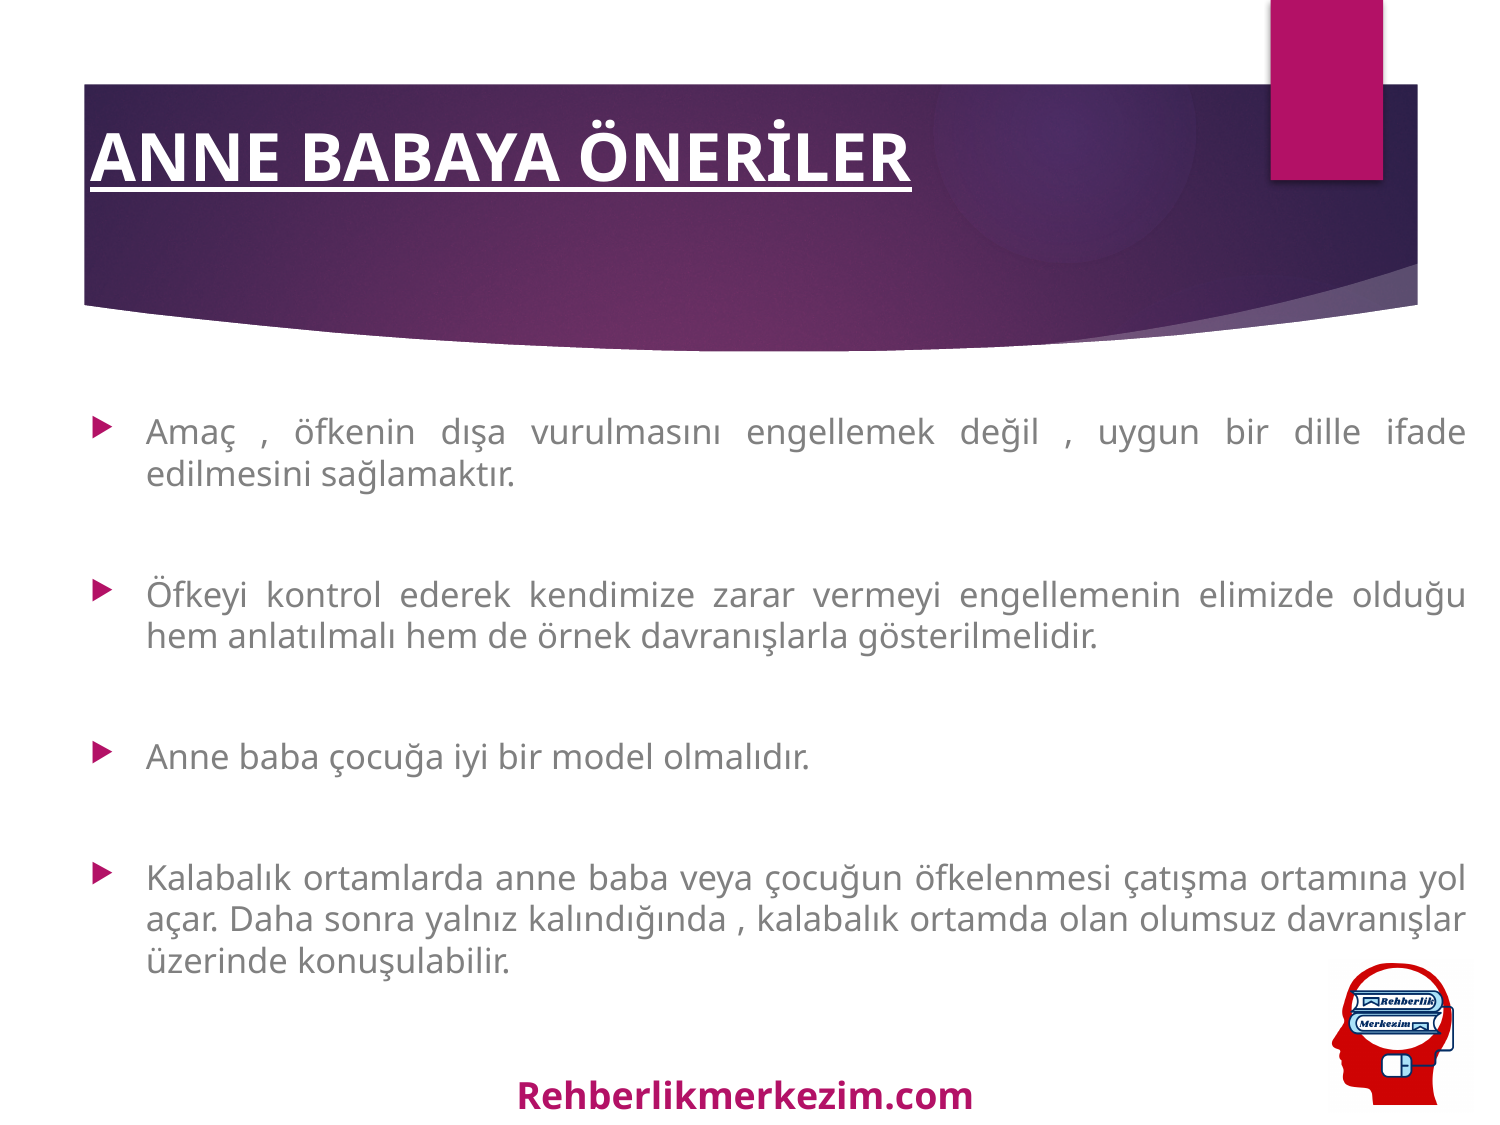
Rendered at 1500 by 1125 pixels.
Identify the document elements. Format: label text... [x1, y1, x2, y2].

text_box Rehberlikmerkezim.com [200, 1064, 1291, 1125]
picture [1328, 959, 1475, 1113]
title ANNE BABAYA ÖNERİLER [75, 42, 1425, 268]
list Amaç , öfkenin dışa vurulmasını engellemek değil , uygun bir dille ifade edilmesini sağlamaktır. Öfkeyi kontrol ederek kendimize zarar vermeyi engellemenin elimizde olduğu hem anlatılmalı hem de örnek davranışlarla gösterilmelidir. Anne baba çocuğa iyi bir model olmalıdır. Kalabalık ortamlarda anne baba veya çocuğun öfkelenmesi çatışma ortamına yol açar. Daha sonra yalnız kalındığında , kalabalık ortamda olan olumsuz davranışlar üzerinde konuşulabilir. [75, 402, 1483, 988]
